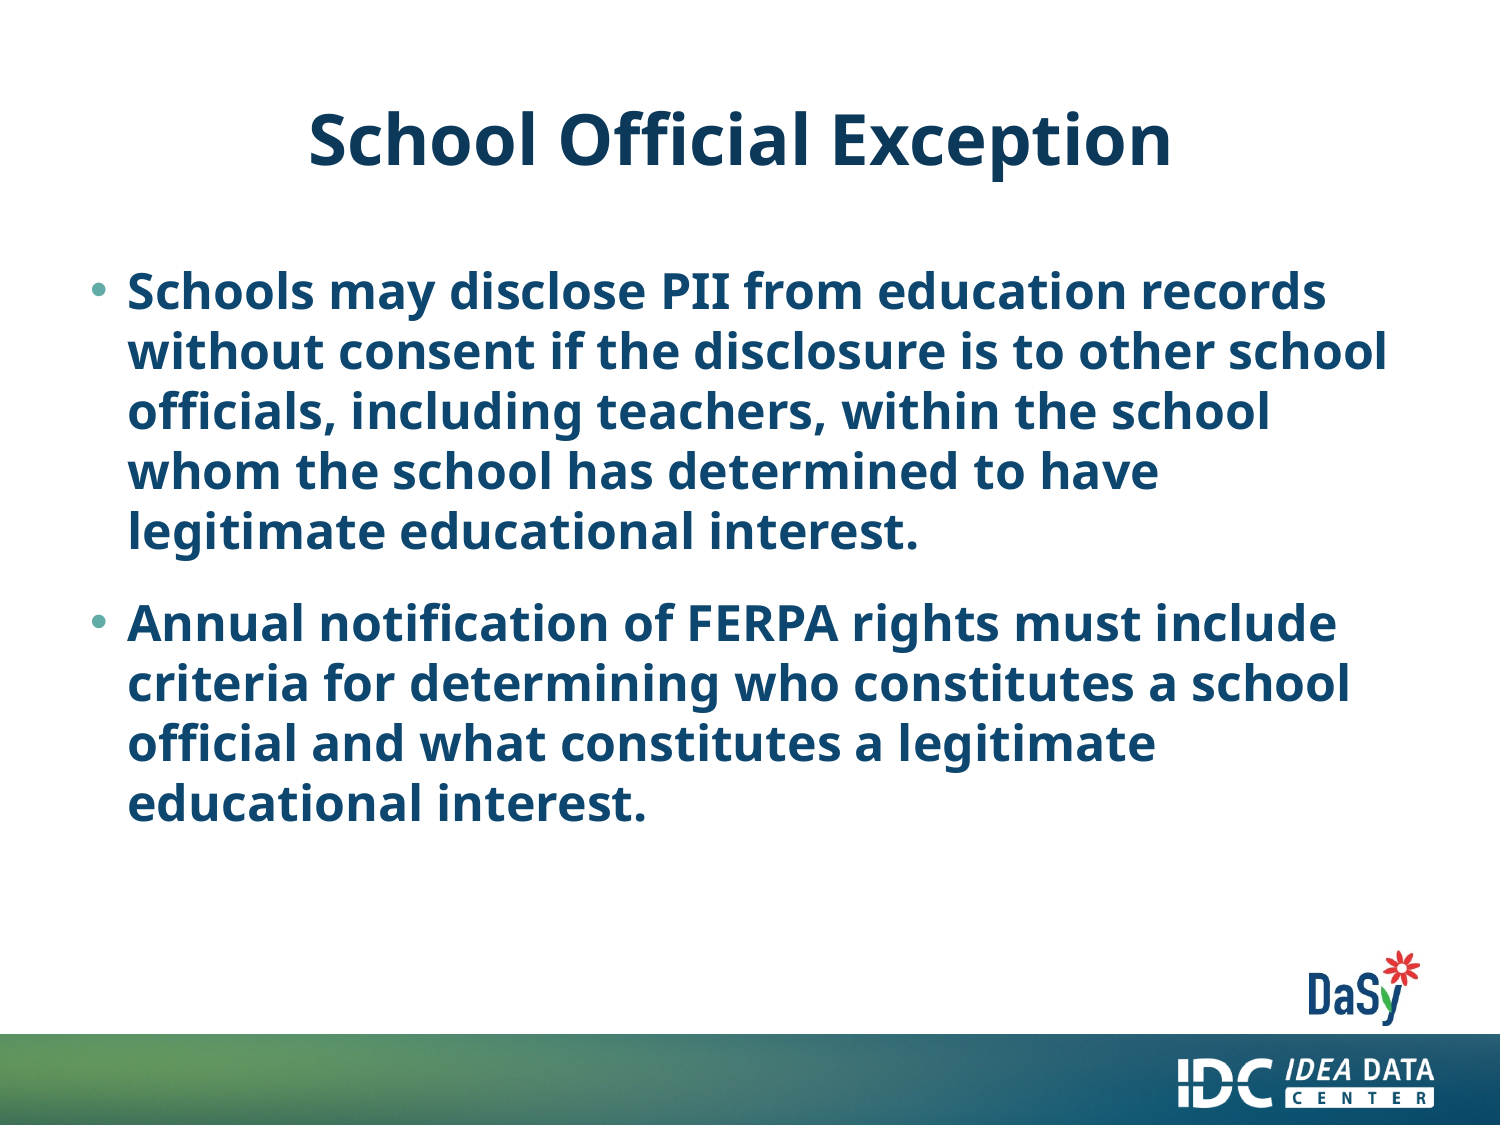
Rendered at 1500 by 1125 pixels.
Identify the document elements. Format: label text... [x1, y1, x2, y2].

title School Official Exception [81, 57, 1402, 187]
list Schools may disclose PII from education records without consent if the disclosure is to other school officials, including teachers, within the school whom the school has determined to have legitimate educational interest. Annual notification of FERPA rights must include criteria for determining who constitutes a school official and what constitutes a legitimate educational interest. [75, 252, 1425, 1005]
picture [1309, 1005, 1420, 1026]
picture [0, 1034, 1500, 1125]
